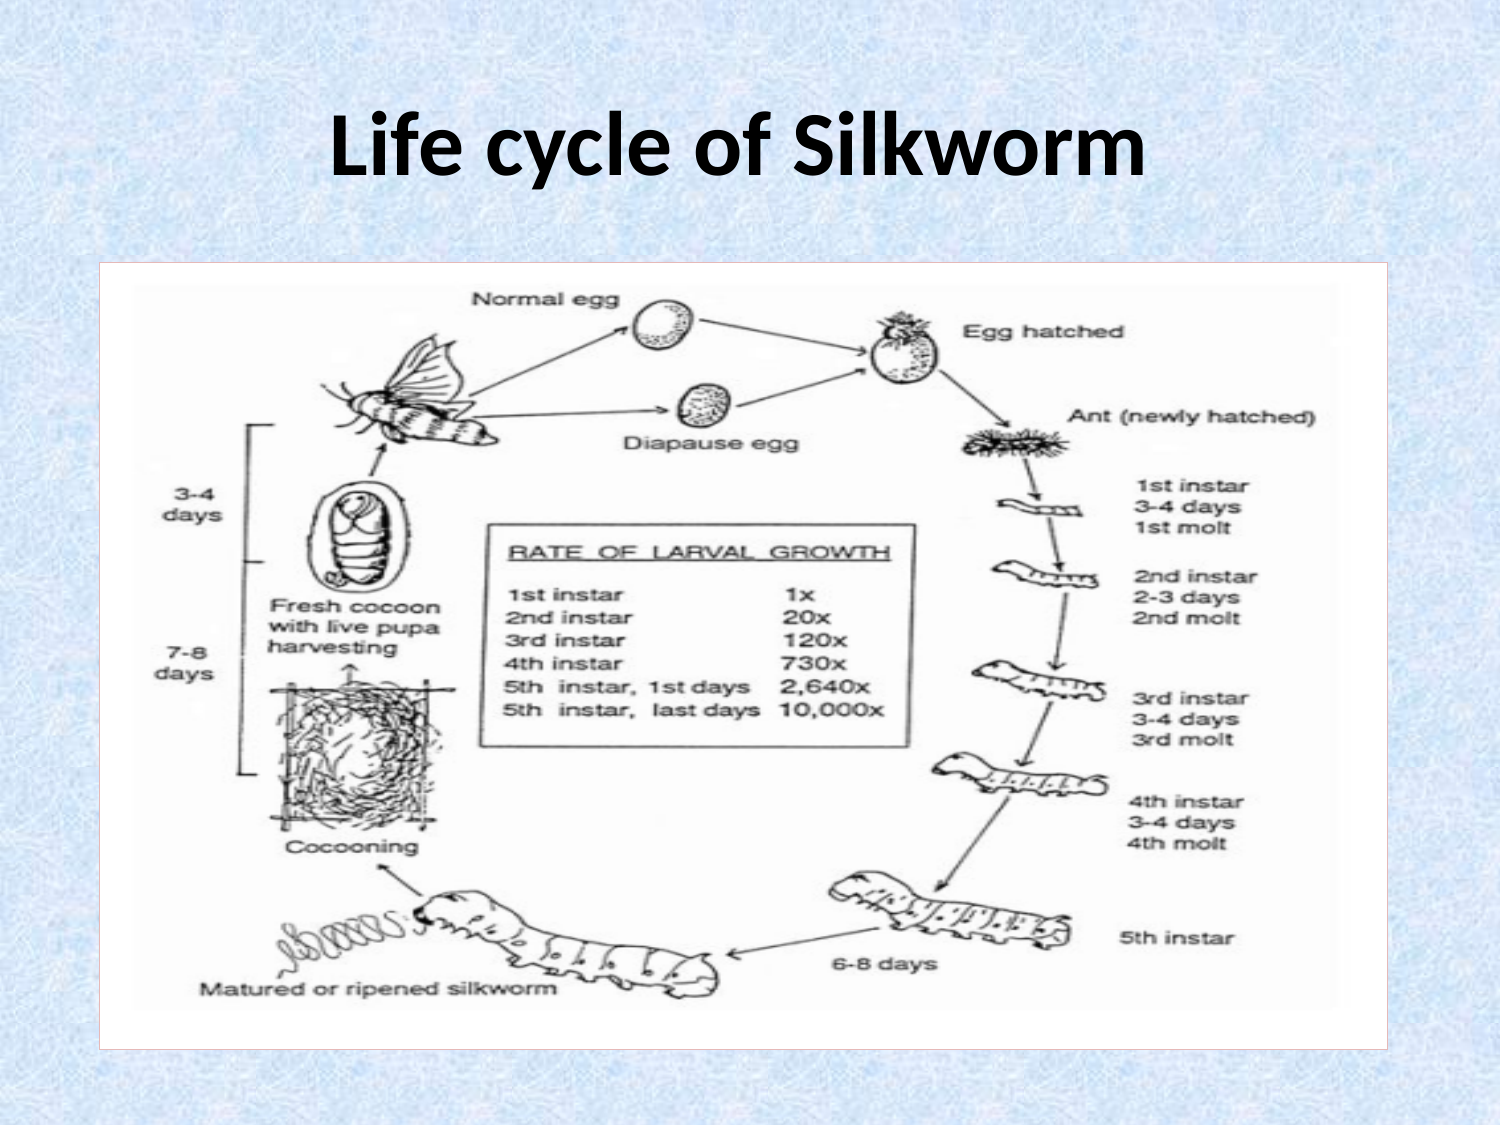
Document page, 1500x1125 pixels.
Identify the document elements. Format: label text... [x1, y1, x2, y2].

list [99, 262, 1388, 1051]
picture [0, 0, 1500, 1125]
title Life cycle of Silkworm [75, 45, 1425, 233]
